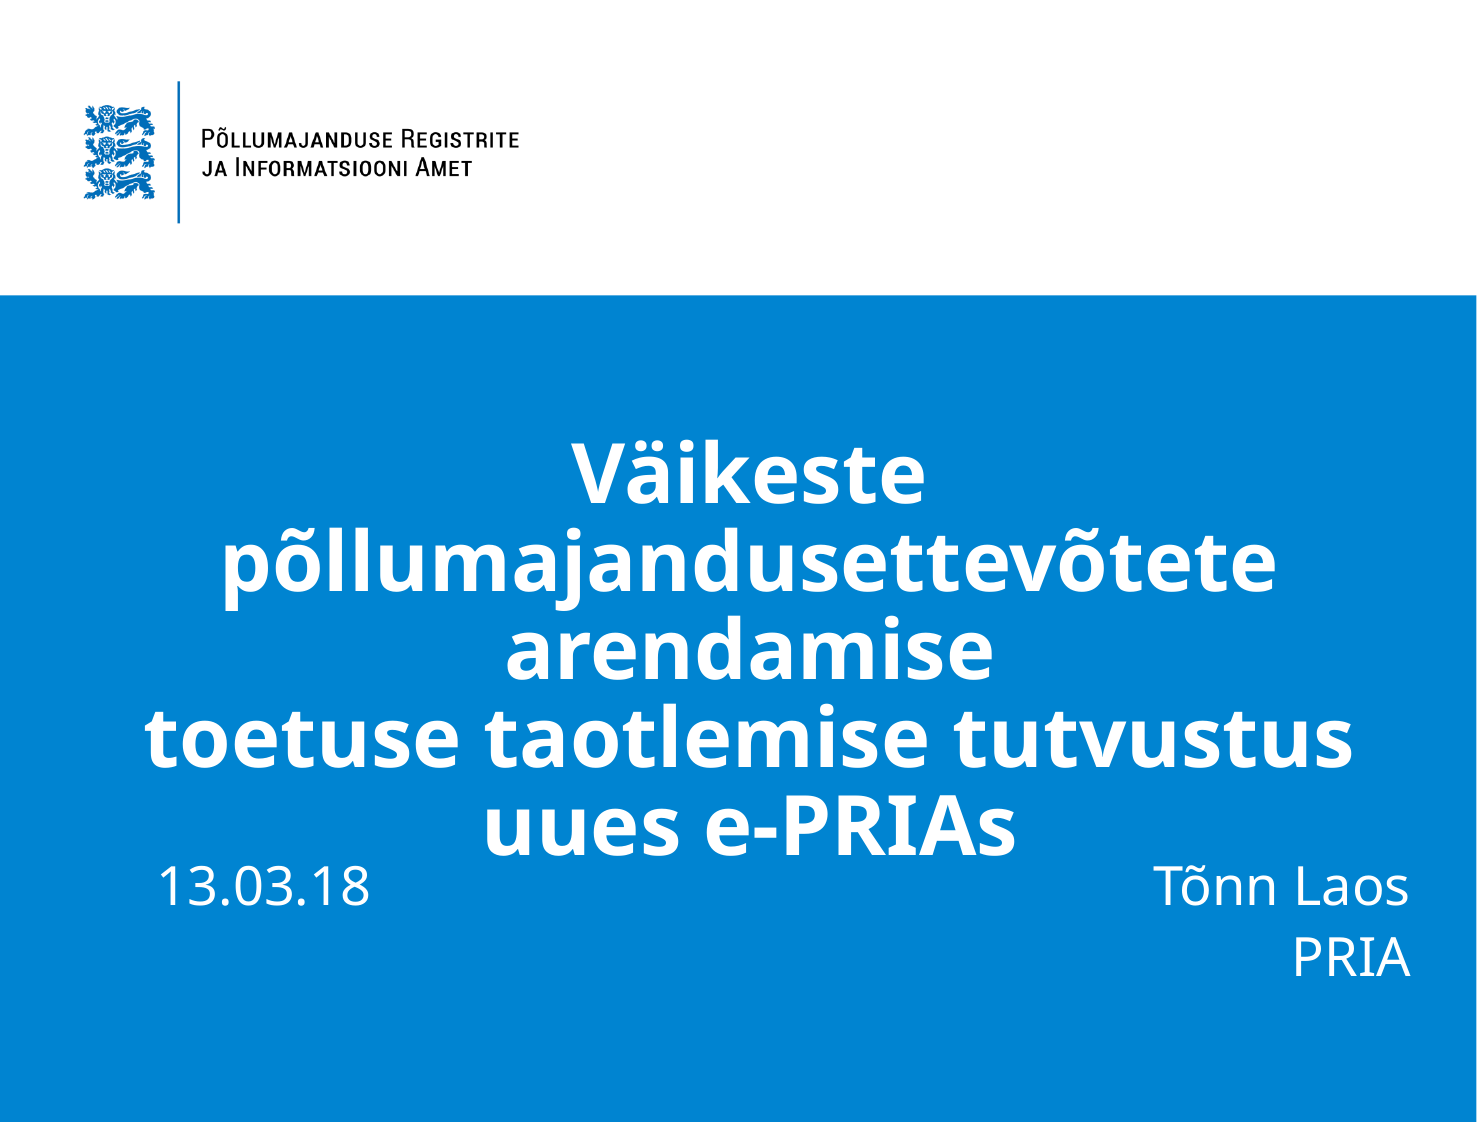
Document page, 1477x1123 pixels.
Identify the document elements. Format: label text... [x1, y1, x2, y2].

subtitle Tõnn Laos PRIA [1080, 844, 1412, 987]
text_box 13.03.18 [41, 844, 372, 987]
title Väikeste põllumajandusettevõtete arendamise toetuse taotlemise tutvustus uues e-PRIAs [35, 419, 1465, 780]
picture [60, 57, 551, 247]
